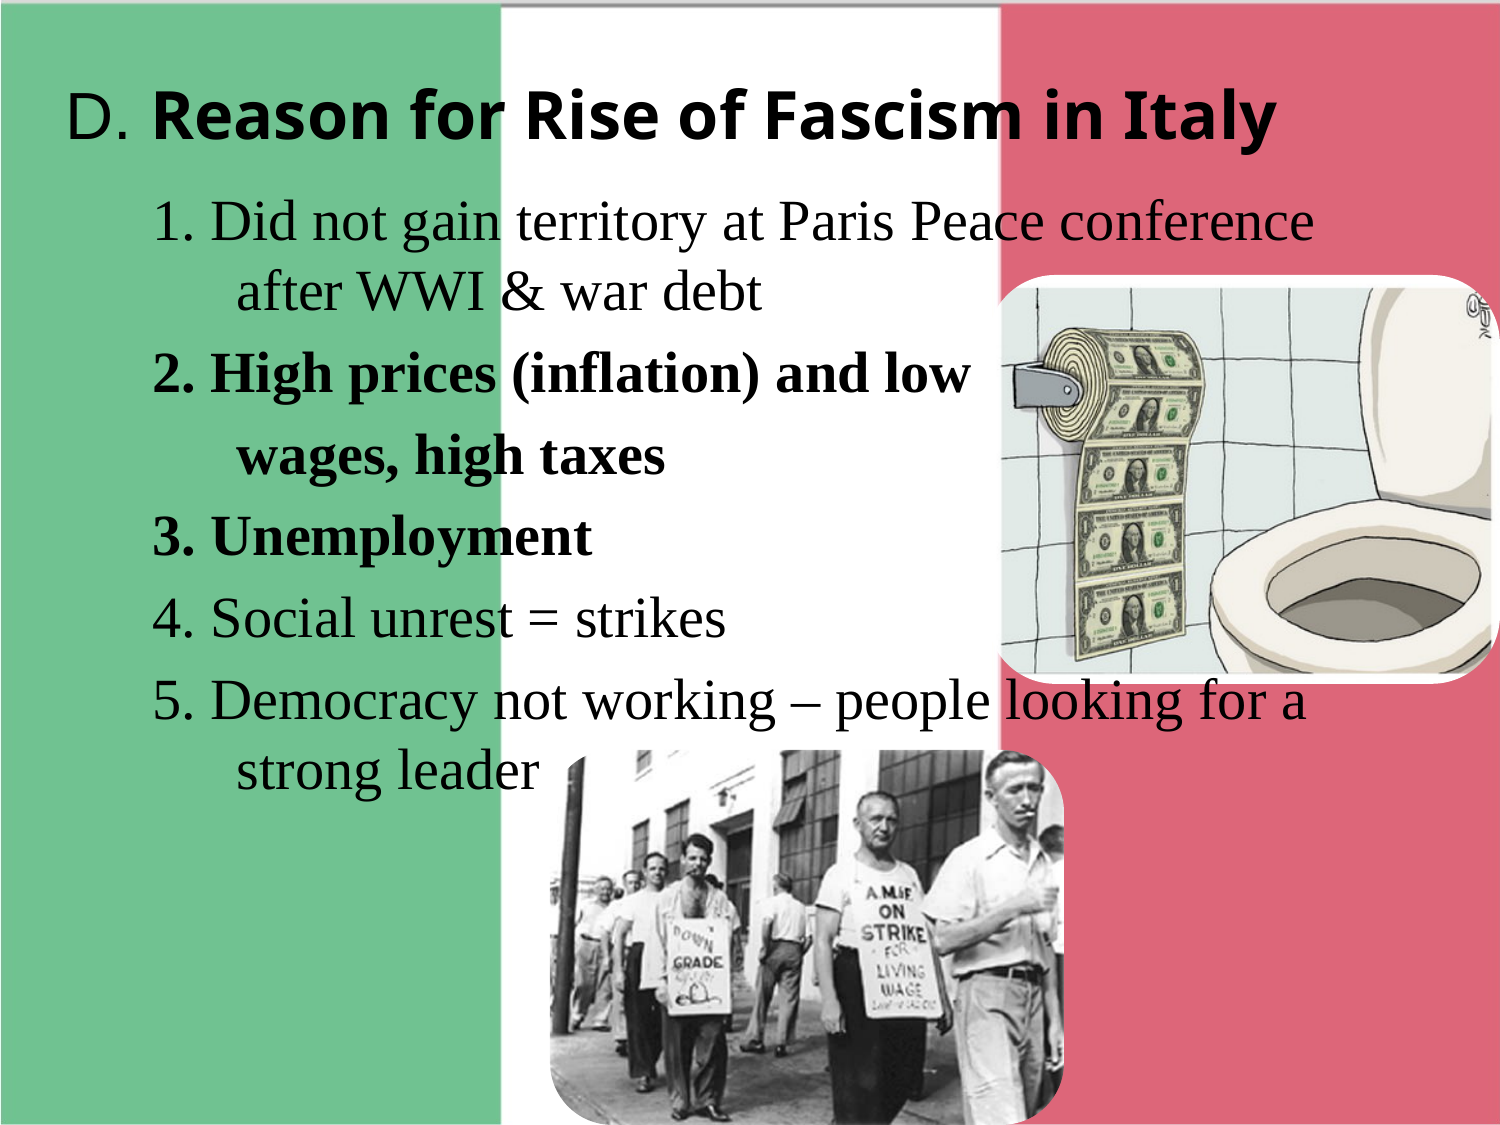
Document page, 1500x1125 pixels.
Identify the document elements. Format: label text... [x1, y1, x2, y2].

title D. Reason for Rise of Fascism in Italy [49, 49, 1326, 176]
list 1. Did not gain territory at Paris Peace conference after WWI & war debt 2. High prices (inflation) and low wages, high taxes 3. Unemployment 4. Social unrest = strikes 5. Democracy not working – people looking for a strong leader [137, 174, 1413, 851]
picture [0, 0, 1500, 1125]
